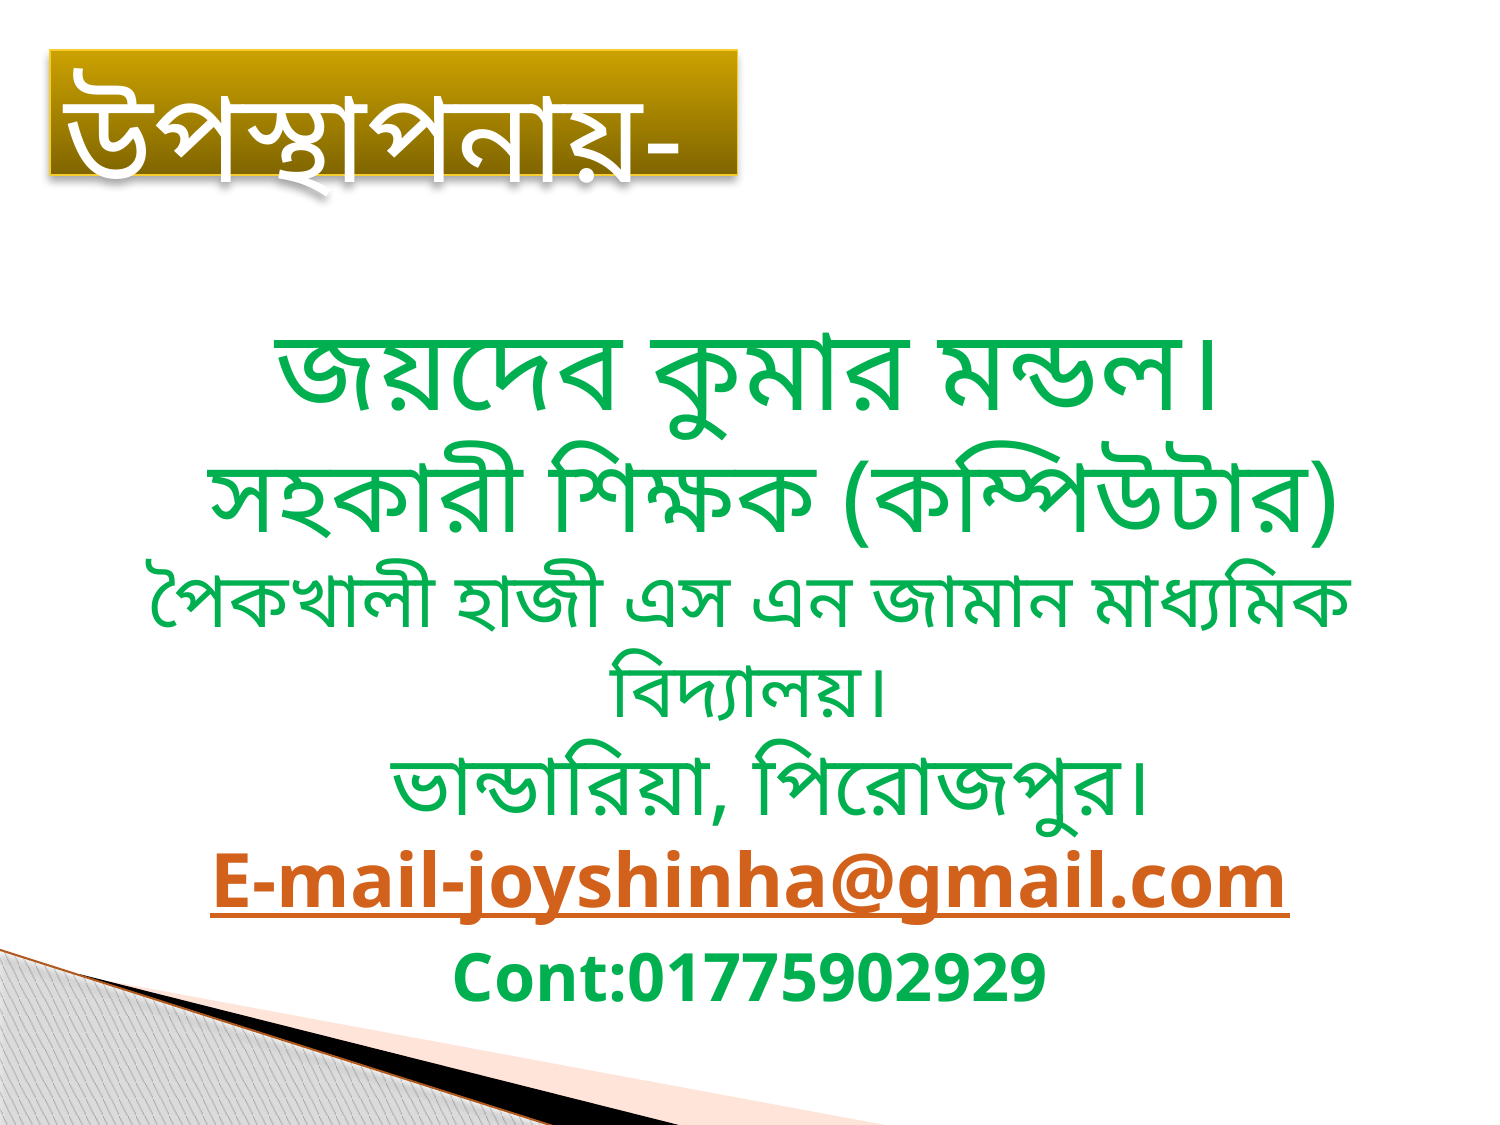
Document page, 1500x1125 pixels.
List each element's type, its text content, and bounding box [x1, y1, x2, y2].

text_box জয়দেব কুমার মন্ডল। সহকারী শিক্ষক (কম্পিউটার) পৈকখালী হাজী এস এন জামান মাধ্যমিক বিদ্যালয়। ভান্ডারিয়া, পিরোজপুর। E-mail-joyshinha@gmail.com Cont:01775902929 [125, 200, 1375, 913]
text_box উপস্থাপনায়- [49, 49, 738, 176]
